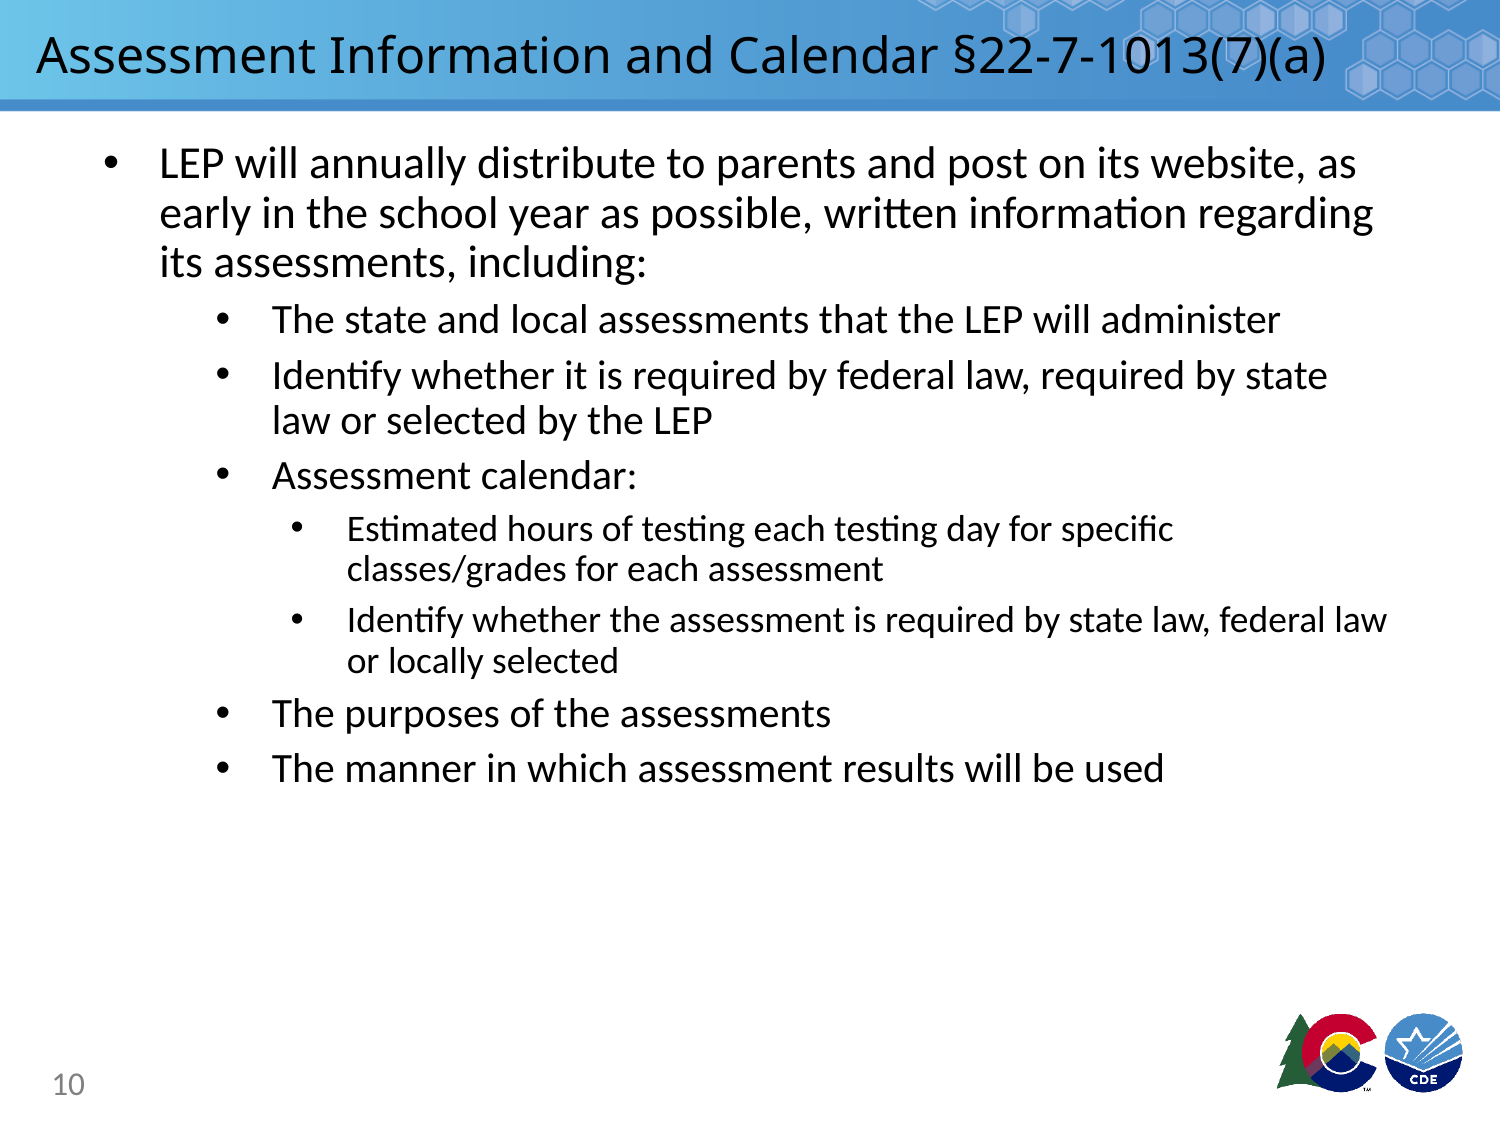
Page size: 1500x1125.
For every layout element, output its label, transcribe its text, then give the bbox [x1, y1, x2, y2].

title Assessment Information and Calendar §22-7-1013(7)(a) [36, 27, 1463, 87]
picture [0, 0, 1500, 112]
list LEP will annually distribute to parents and post on its website, as early in the school year as possible, written information regarding its assessments, including: The state and local assessments that the LEP will administer Identify whether it is required by federal law, required by state law or selected by the LEP Assessment calendar: Estimated hours of testing each testing day for specific classes/grades for each assessment Identify whether the assessment is required by state law, federal law or locally selected The purposes of the assessments The manner in which assessment results will be used [103, 139, 1397, 1002]
picture [1275, 1012, 1463, 1093]
slide_number 10 [36, 1054, 375, 1115]
